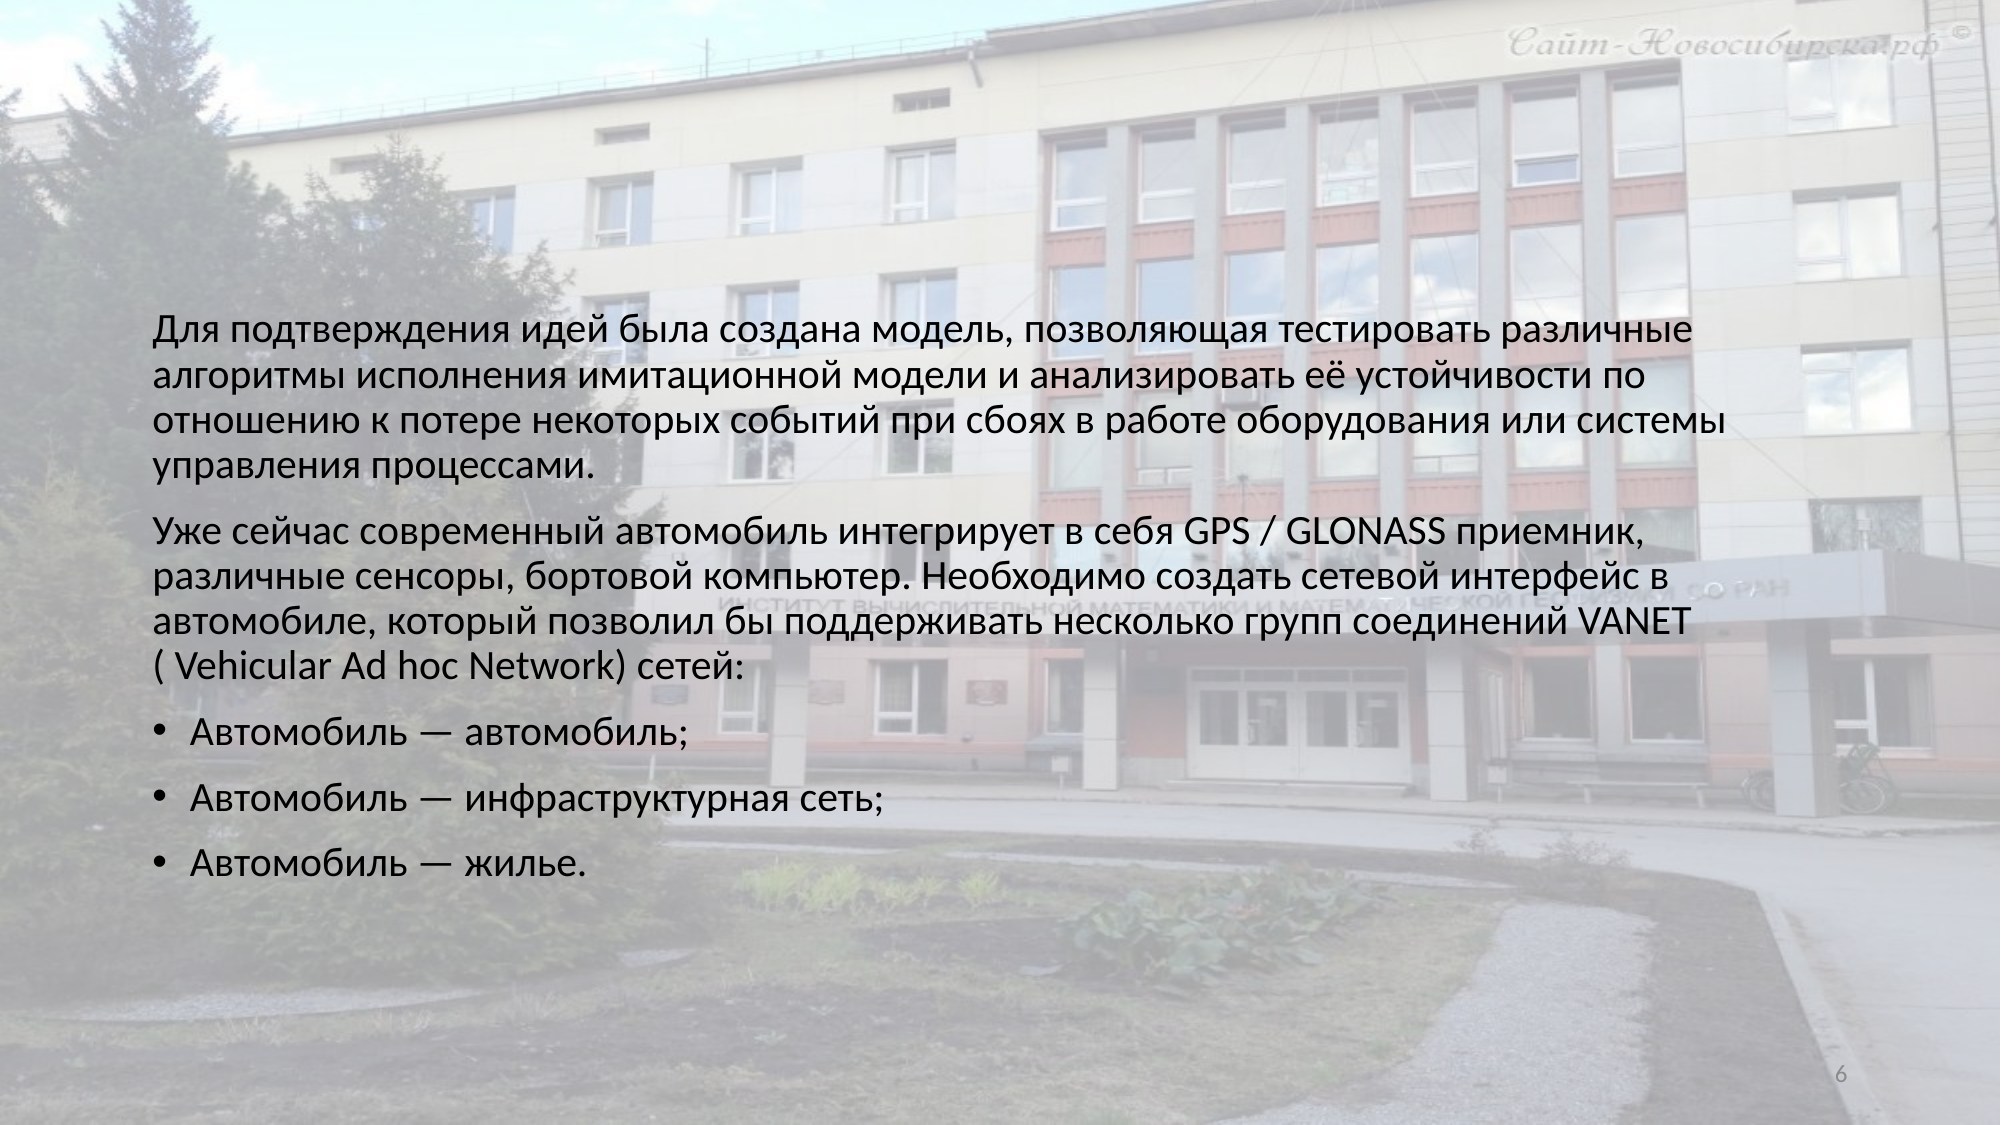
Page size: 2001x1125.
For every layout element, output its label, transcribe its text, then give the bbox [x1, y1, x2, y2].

slide_number 6 [1412, 1042, 1863, 1103]
list Для подтверждения идей была создана модель, позволяющая тестировать различные алгоритмы исполнения имитационной модели и анализировать её устойчивости по отношению к потере некоторых событий при сбоях в работе оборудования или системы управления процессами. Уже сейчас современный автомобиль интегрирует в себя GPS / GLONASS приемник, различные сенсоры, бортовой компьютер. Необходимо создать сетевой интерфейс в автомобиле, который позволил бы поддерживать несколько групп соединений VANET ( Vehicular Ad hoc Network) сетей: Автомобиль — автомобиль; Автомобиль — инфраструктурная сеть; Автомобиль — жилье. [137, 299, 1863, 1014]
